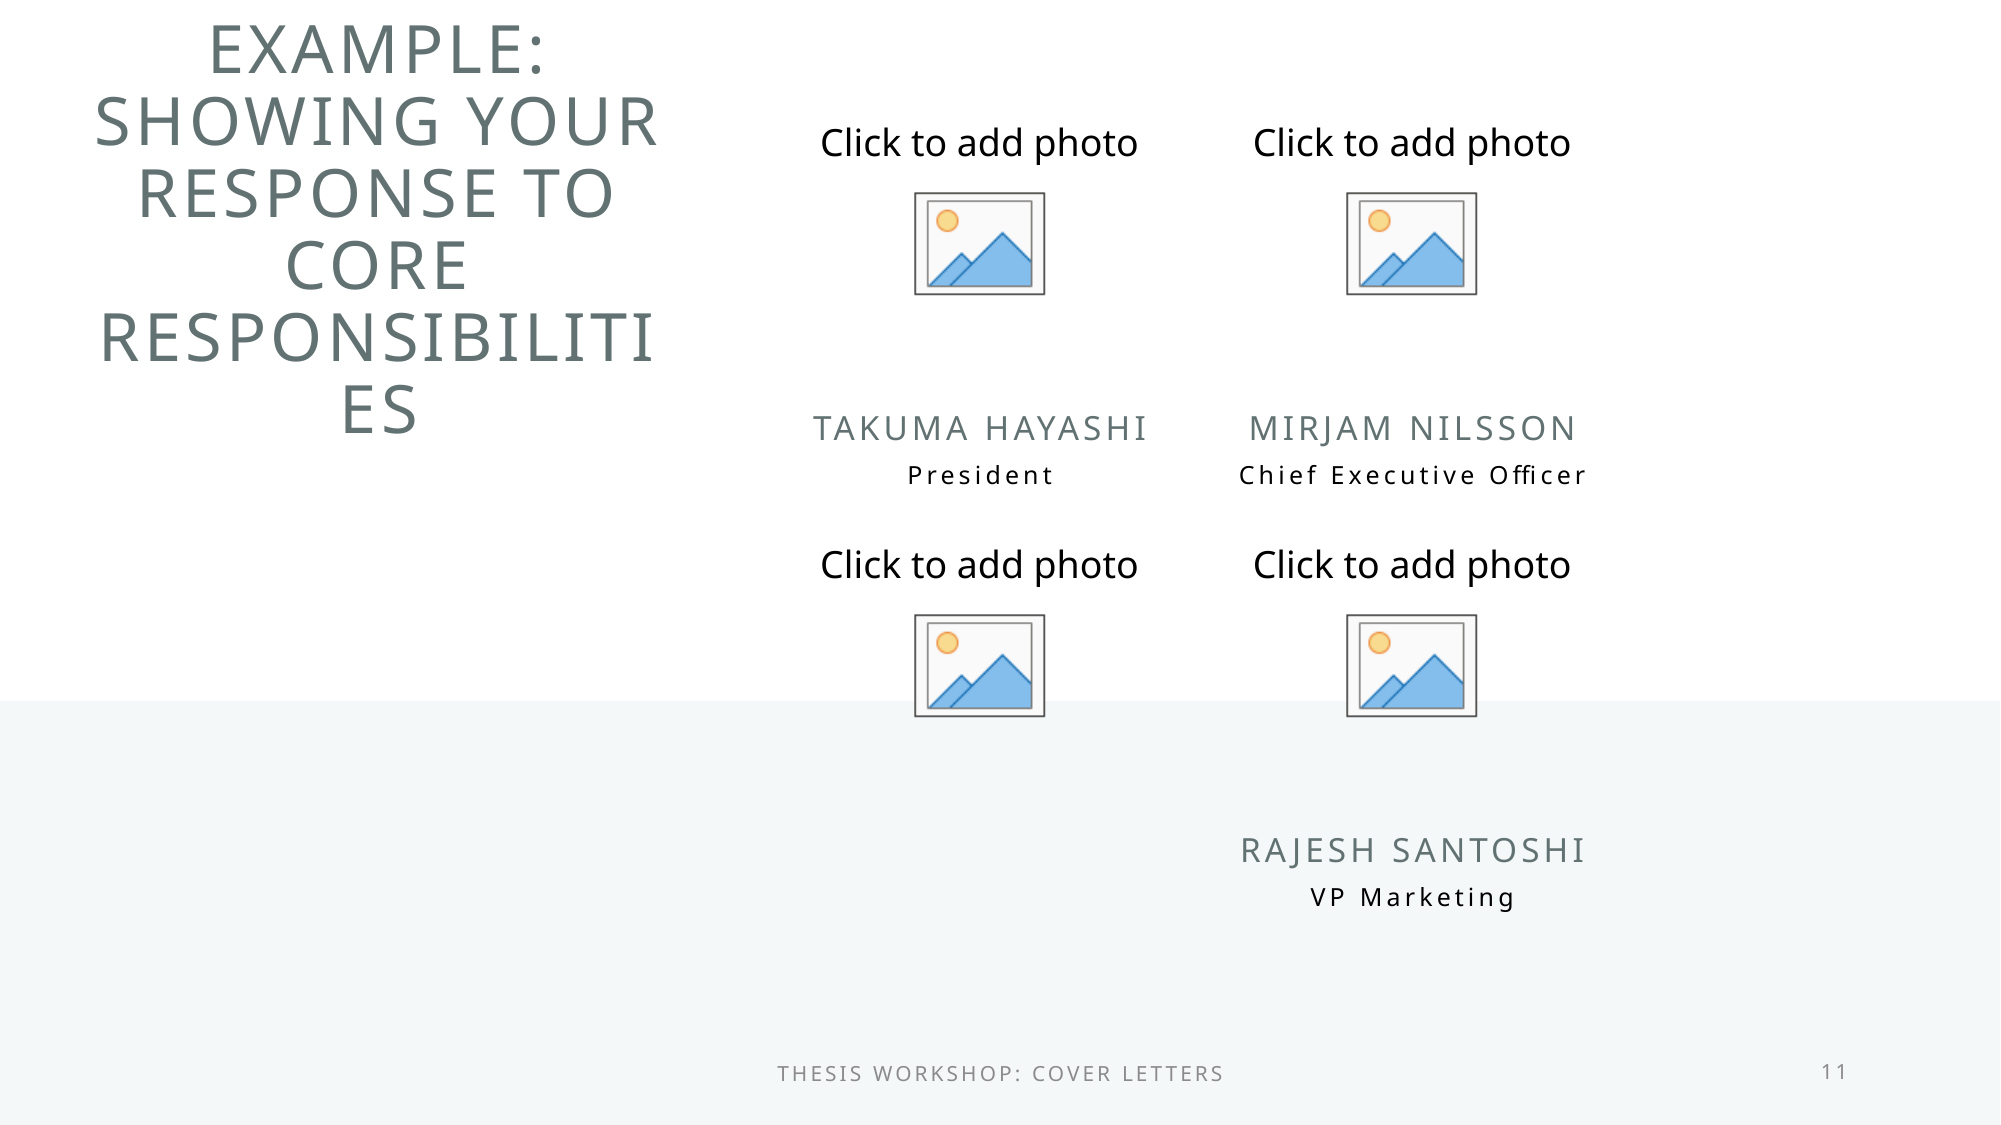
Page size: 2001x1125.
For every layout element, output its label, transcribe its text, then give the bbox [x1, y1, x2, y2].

list Mirjam Nilsson​​ [1219, 378, 1606, 455]
list President​ [786, 455, 1174, 533]
list Chief Executive Officer​ [1219, 455, 1606, 533]
picture [1219, 111, 1606, 378]
picture [786, 111, 1174, 378]
slide_number 11 [1412, 1042, 1863, 1103]
list VP Marketing​ [1219, 877, 1606, 956]
list Rajesh Santoshi​ [1219, 800, 1606, 877]
title Example: Showing your response to core responsibilities [77, 237, 681, 456]
footer Thesis workshop: cover letters [662, 1042, 1338, 1103]
picture [786, 533, 1174, 800]
list Takuma Hayashi​​ [786, 378, 1174, 455]
picture [1219, 533, 1606, 800]
